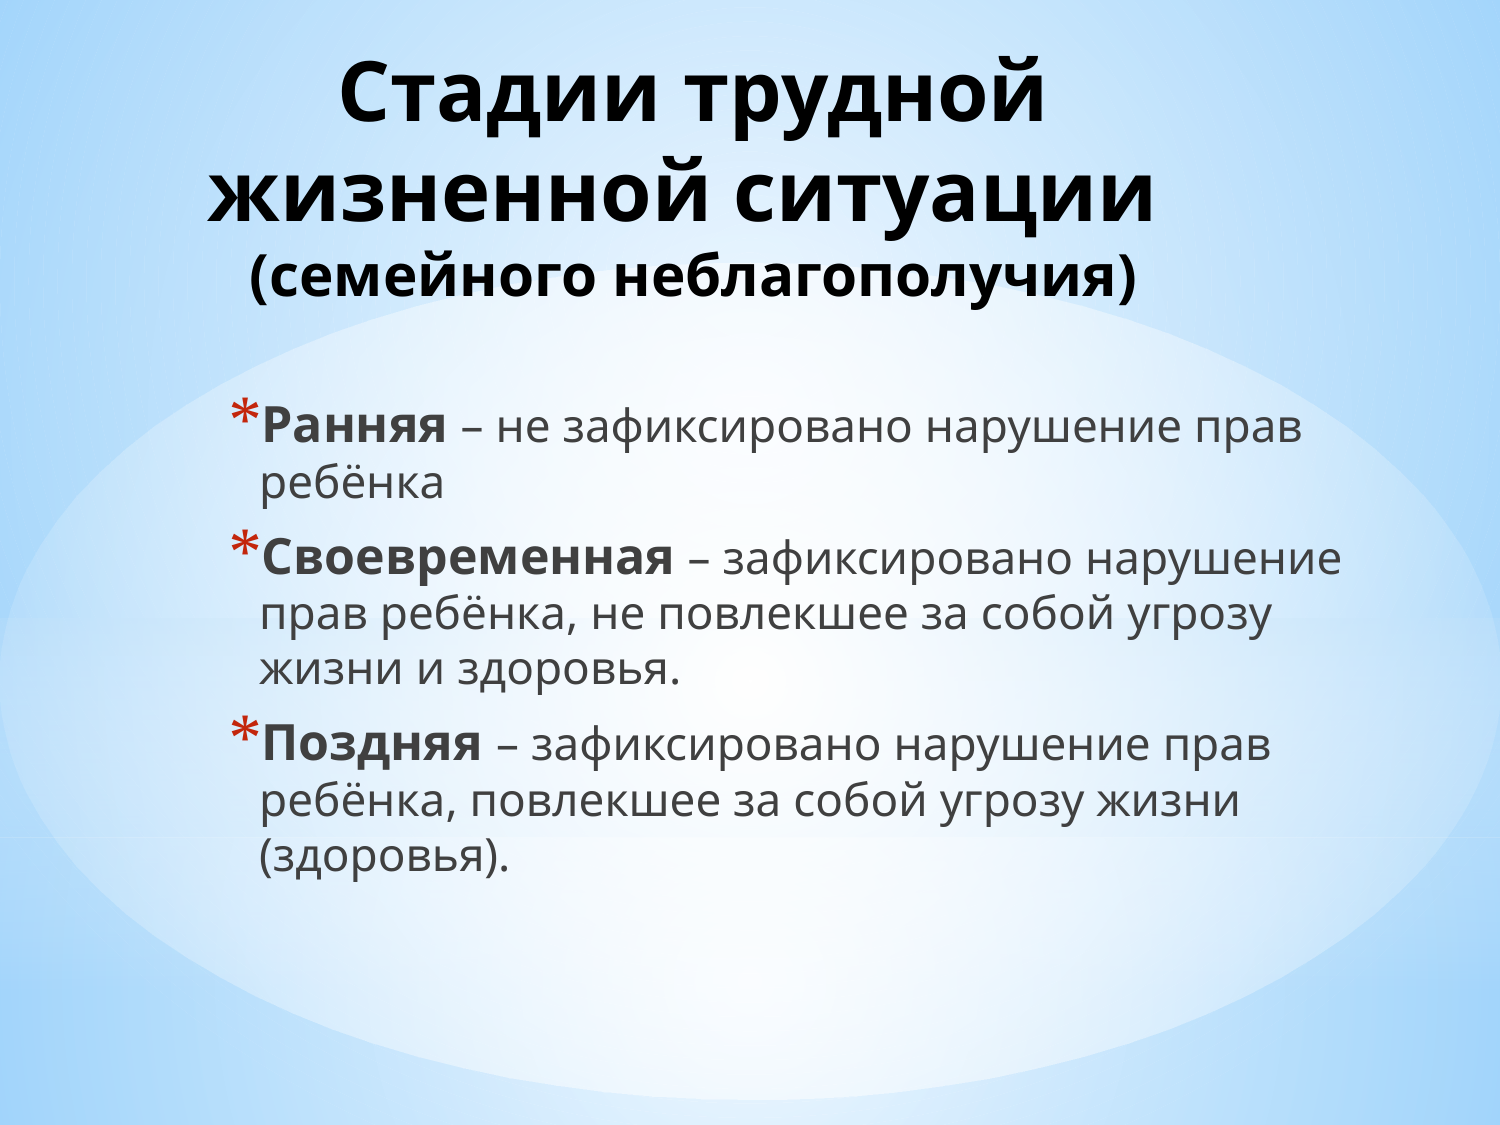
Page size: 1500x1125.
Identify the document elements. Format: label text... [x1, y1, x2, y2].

title Стадии трудной жизненной ситуации (семейного неблагополучия) [159, 30, 1228, 219]
list Ранняя – не зафиксировано нарушение прав ребёнка Своевременная – зафиксировано нарушение прав ребёнка, не повлекшее за собой угрозу жизни и здоровья. Поздняя – зафиксировано нарушение прав ребёнка, повлекшее за собой угрозу жизни (здоровья). [206, 385, 1376, 956]
